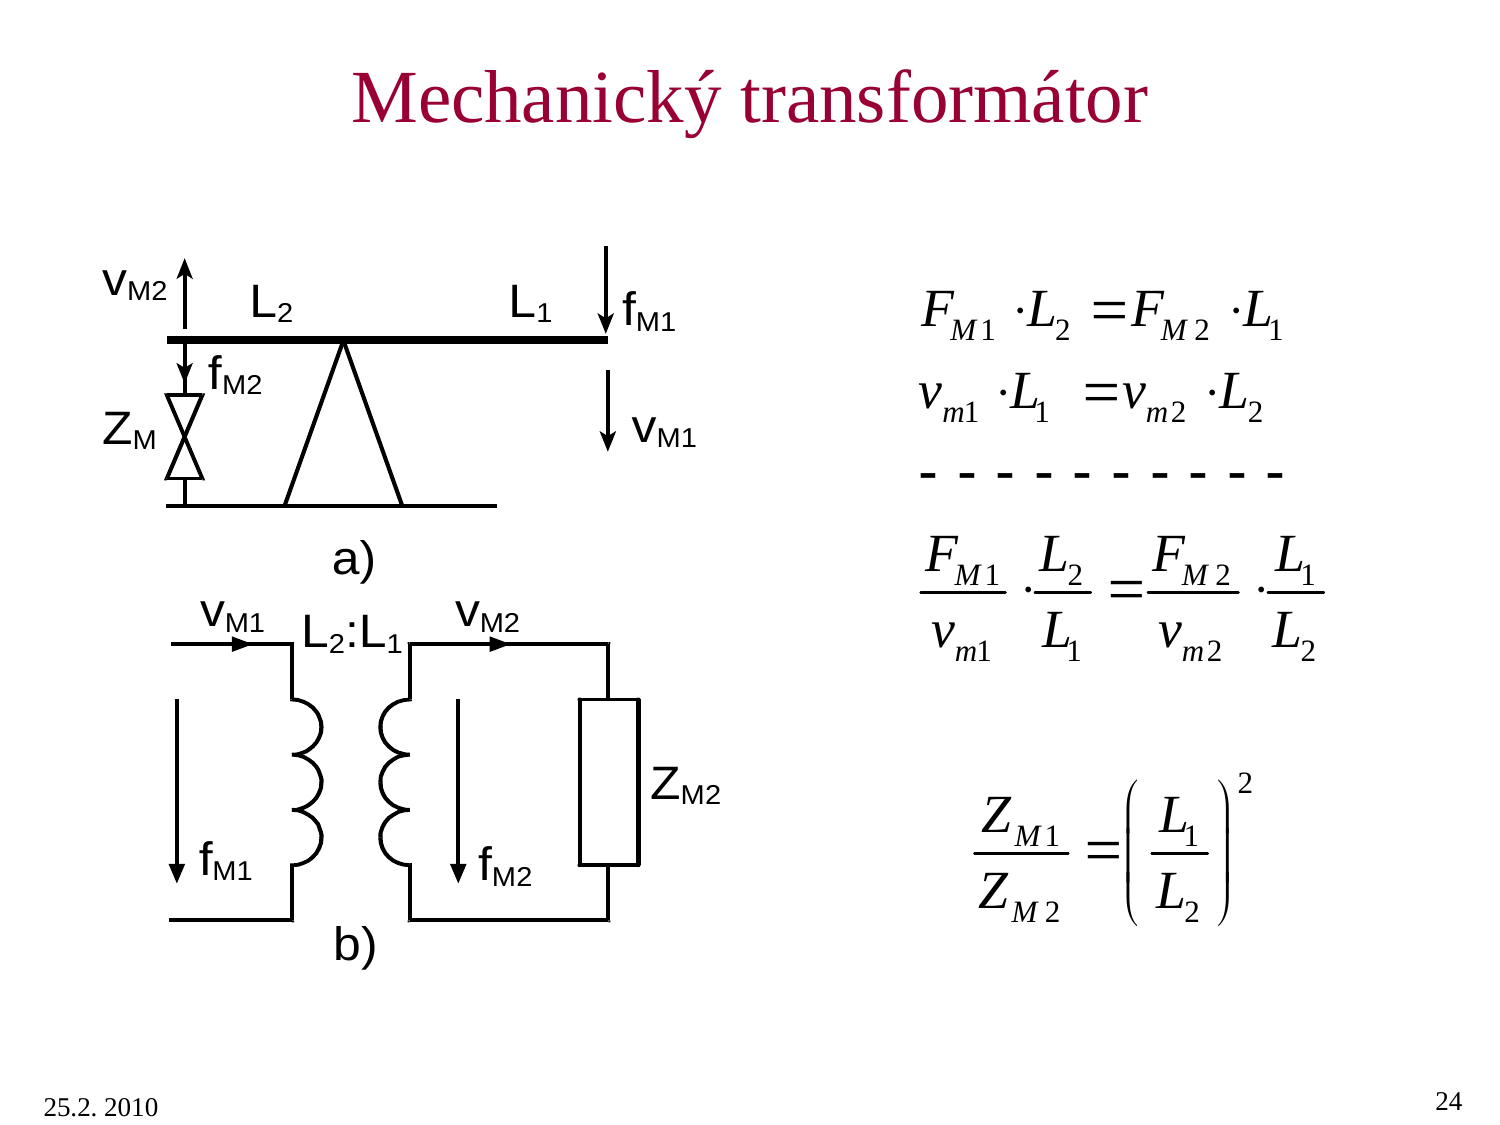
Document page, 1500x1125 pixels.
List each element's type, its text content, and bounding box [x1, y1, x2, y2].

slide_number 25.2. 2010 [29, 1082, 425, 1125]
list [96, 244, 727, 973]
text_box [911, 274, 1338, 939]
title Mechanický transformátor [23, 24, 1477, 161]
slide_number 24 [1074, 1076, 1477, 1125]
